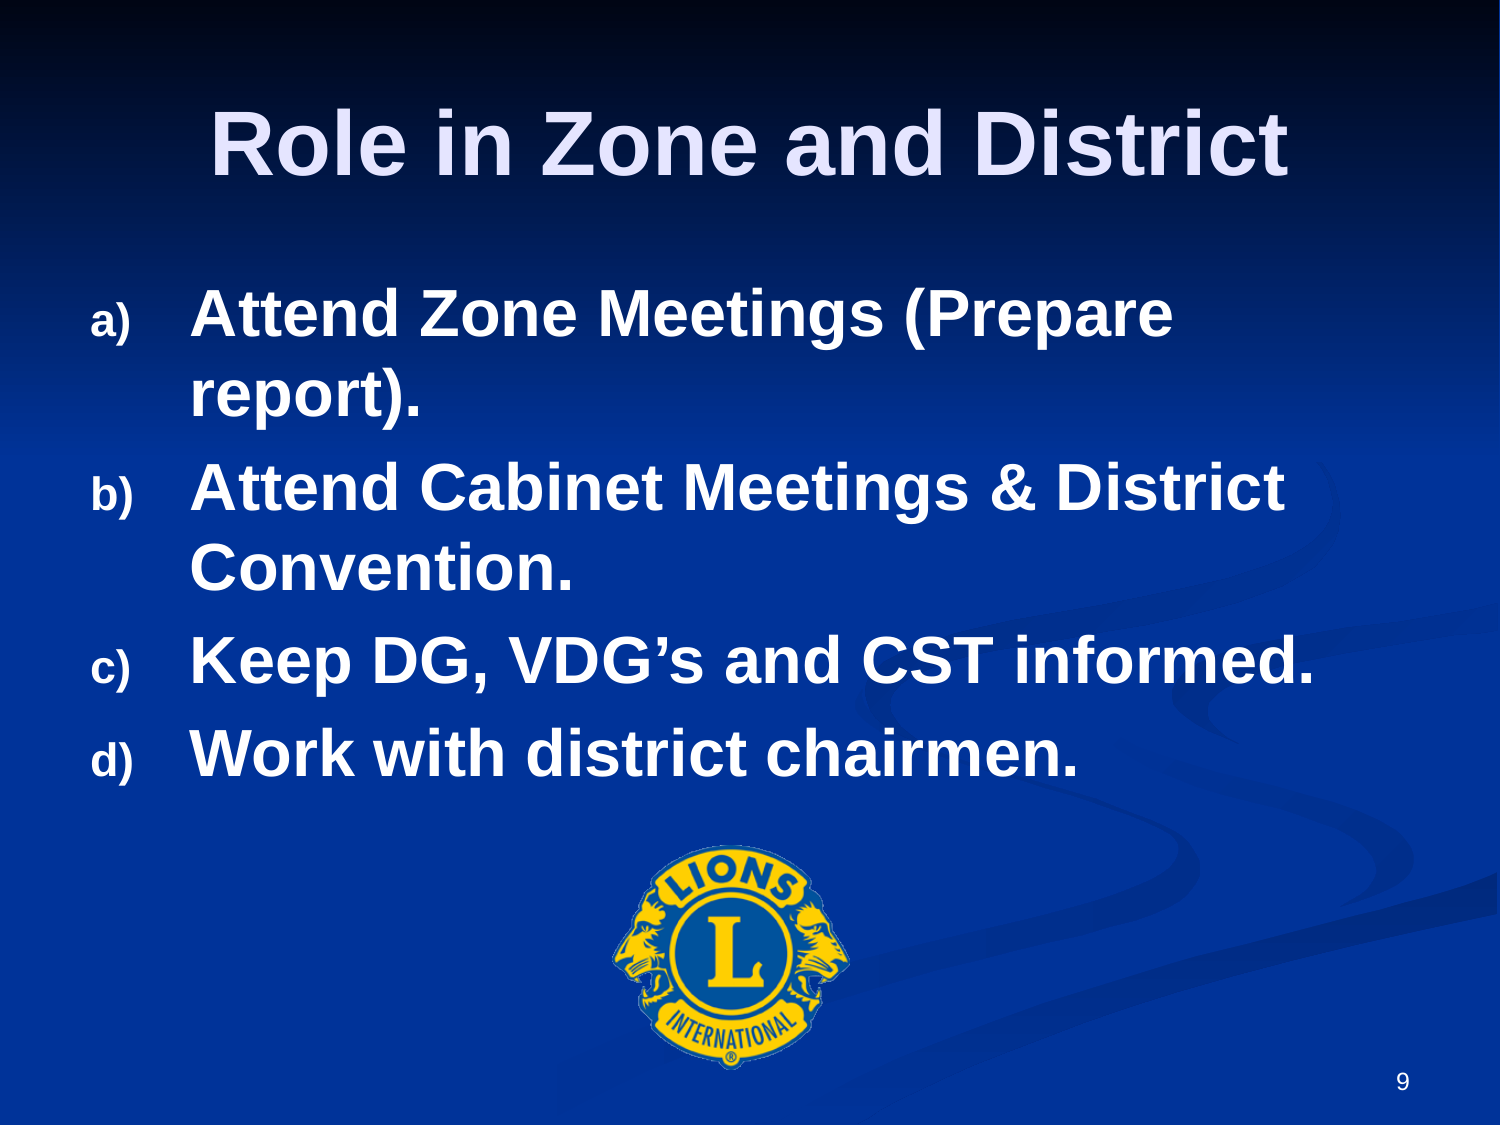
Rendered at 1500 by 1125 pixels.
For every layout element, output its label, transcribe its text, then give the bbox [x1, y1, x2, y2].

slide_number 9 [1074, 1024, 1426, 1104]
picture [612, 845, 851, 1070]
title Role in Zone and District [74, 44, 1426, 233]
list Attend Zone Meetings (Prepare report). Attend Cabinet Meetings & District Convention. Keep DG, VDG’s and CST informed. Work with district chairmen. [74, 262, 1426, 888]
